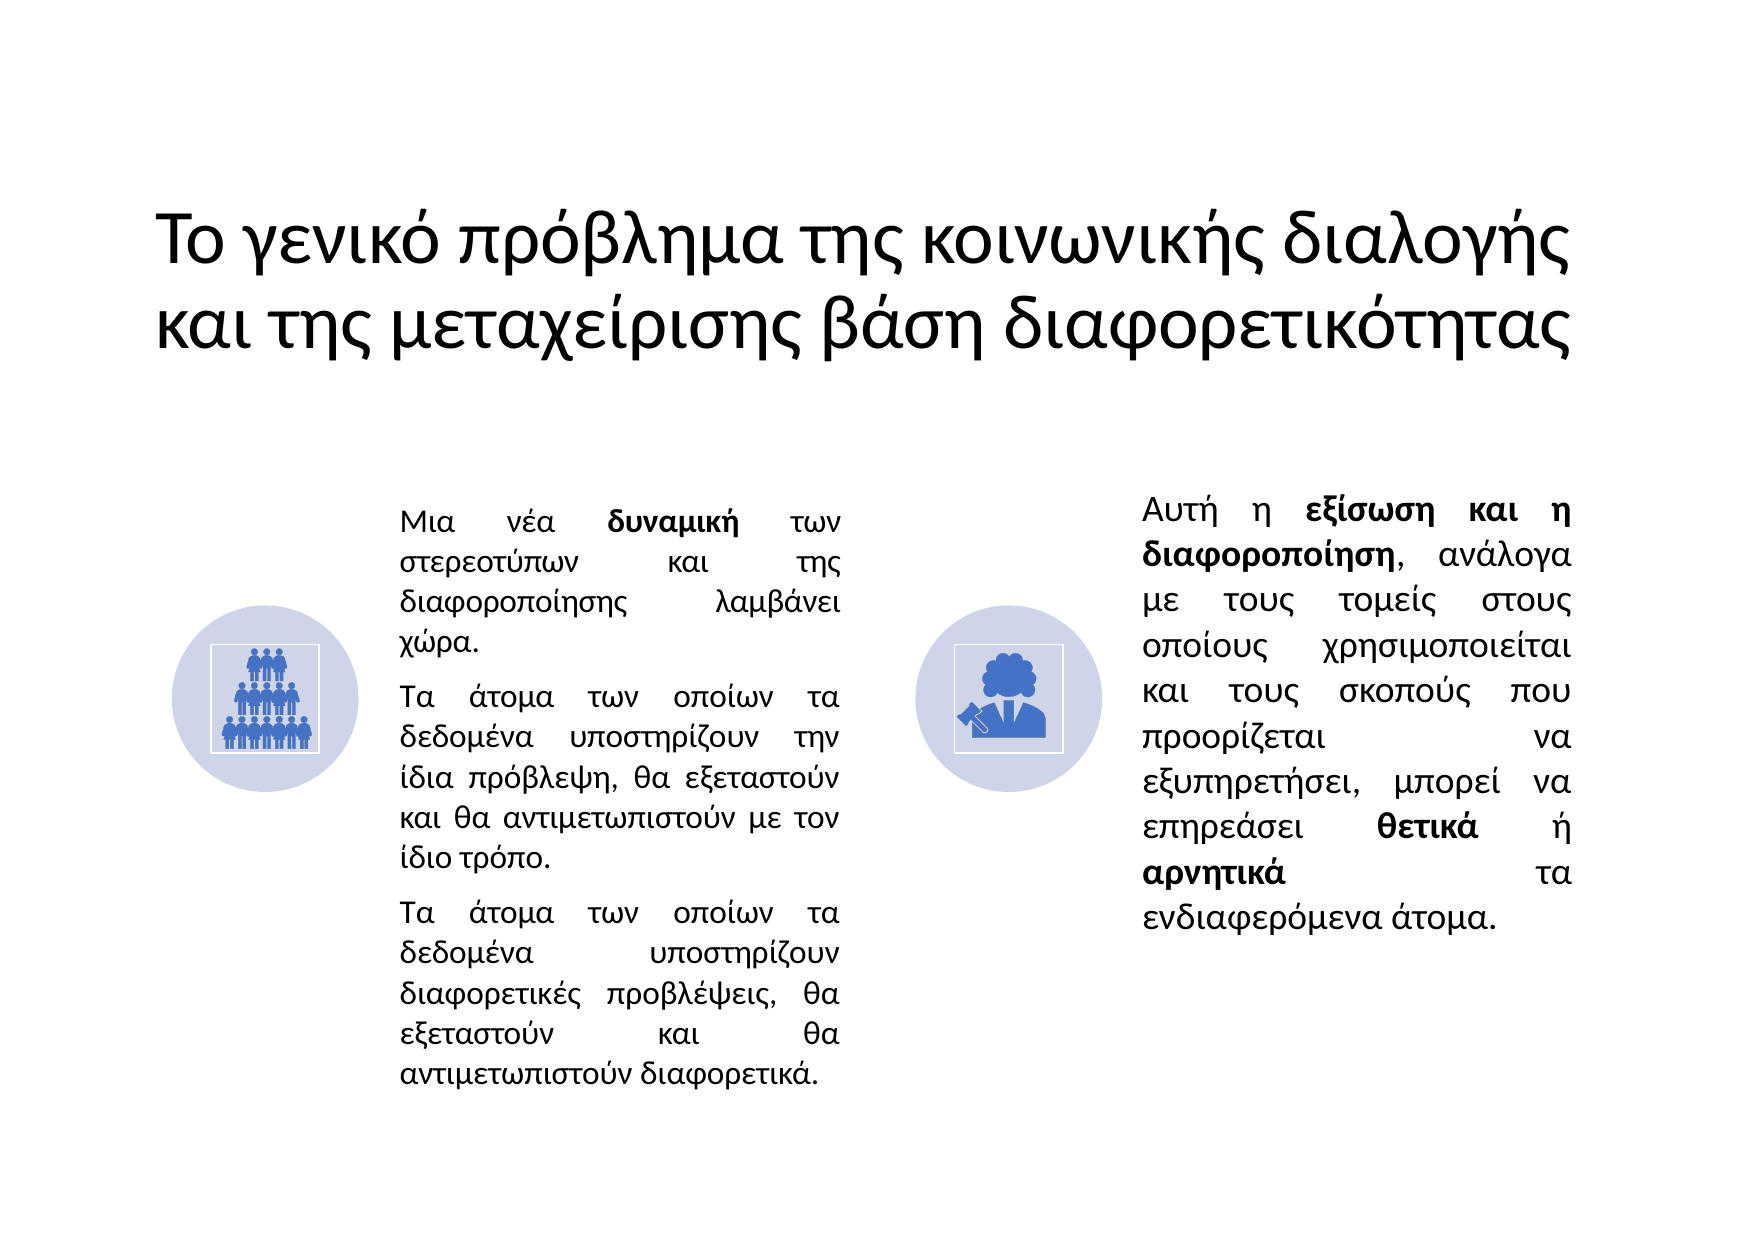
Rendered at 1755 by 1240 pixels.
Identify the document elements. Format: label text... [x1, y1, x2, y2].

text_box Μια νέα δυναμική των στερεοτύπων και της διαφοροποίησης λαμβάνει χώρα. Τα άτομα των οποίων τα δεδομένα υποστηρίζουν την ίδια πρόβλεψη, θα εξεταστούν και θα αντιμετωπιστούν με τον ίδιο τρόπο. Τα άτομα των οποίων τα δεδομένα υποστηρίζουν διαφορετικές προβλέψεις, θα εξεταστούν και θα αντιμετωπιστούν διαφορετικά. [397, 481, 842, 1092]
title Το γενικό πρόβλημα της κοινωνικής διαλογής και της μεταχείρισης βάση διαφορετικότητας [115, 174, 1639, 401]
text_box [915, 605, 1103, 793]
text_box Αυτή η εξίσωση και η διαφοροποίηση, ανάλογα με τους τομείς στους οποίους χρησιμοποιείται και τους σκοπούς που προορίζεται να εξυπηρετήσει, μπορεί να επηρεάσει θετικά ή αρνητικά τα ενδιαφερόμενα άτομα. [1140, 481, 1573, 938]
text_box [171, 605, 359, 793]
